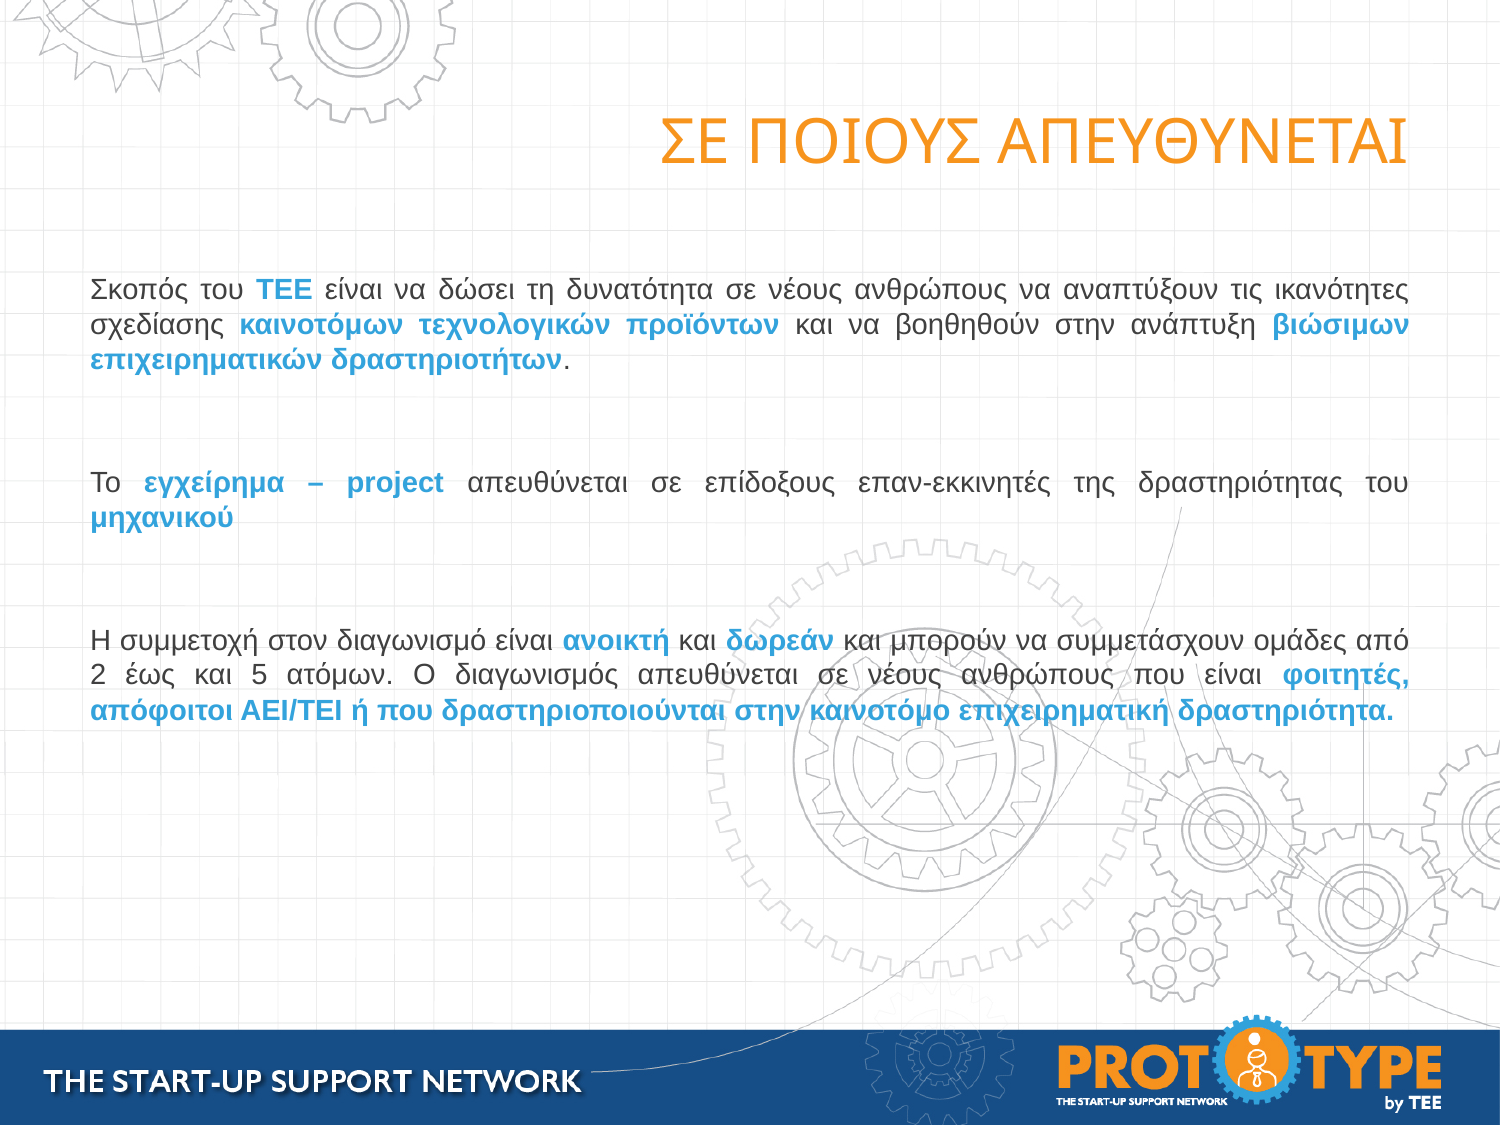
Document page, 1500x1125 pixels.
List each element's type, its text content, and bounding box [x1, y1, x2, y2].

list Σκοπός του ΤΕΕ είναι να δώσει τη δυνατότητα σε νέους ανθρώπους να αναπτύξουν τις ικανότητες σχεδίασης καινοτόμων τεχνολογικών προϊόντων και να βοηθηθούν στην ανάπτυξη βιώσιμων επιχειρηματικών δραστηριοτήτων. Το εγχείρημα – project απευθύνεται σε επίδοξους επαν-εκκινητές της δραστηριότητας του μηχανικού Η συμμετοχή στον διαγωνισμό είναι ανοικτή και δωρεάν και μπορούν να συμμετάσχουν ομάδες από 2 έως και 5 ατόμων. Ο διαγωνισμός απευθύνεται σε νέους ανθρώπους που είναι φοιτητές, απόφοιτοι ΑΕΙ/ΤΕΙ ή που δραστηριοποιούνται στην καινοτόμο επιχειρηματική δραστηριότητα. [75, 262, 1425, 1005]
title ΣΕ ΠΟΙΟΥΣ ΑΠΕΥΘΥΝΕΤΑΙ [75, 45, 1425, 233]
picture [0, 0, 1500, 1125]
